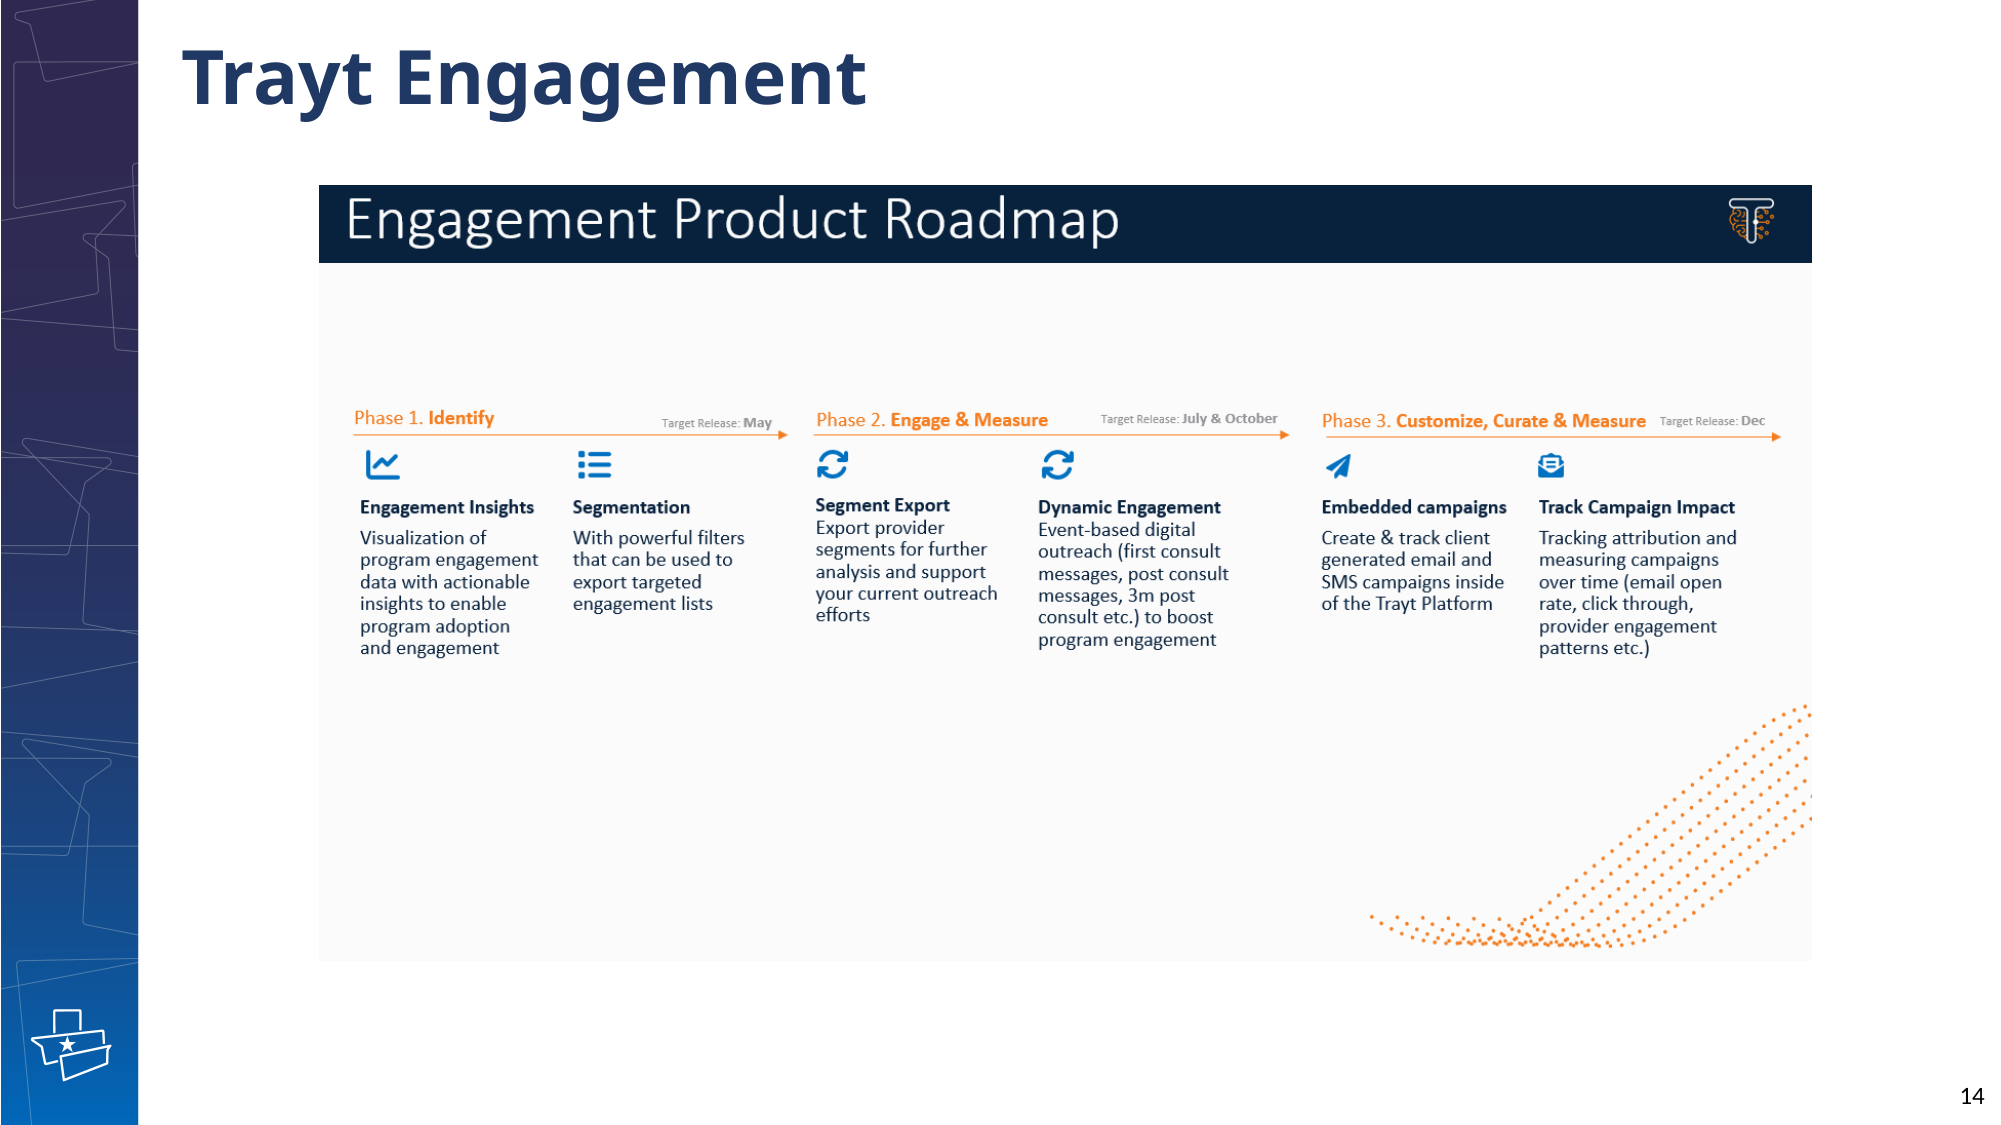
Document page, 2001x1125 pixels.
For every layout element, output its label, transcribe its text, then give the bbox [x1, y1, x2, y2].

title Trayt Engagement [166, 32, 1834, 246]
slide_number 14 [1550, 1064, 2000, 1125]
picture [1, 0, 1999, 1125]
text_box [93, 185, 318, 246]
